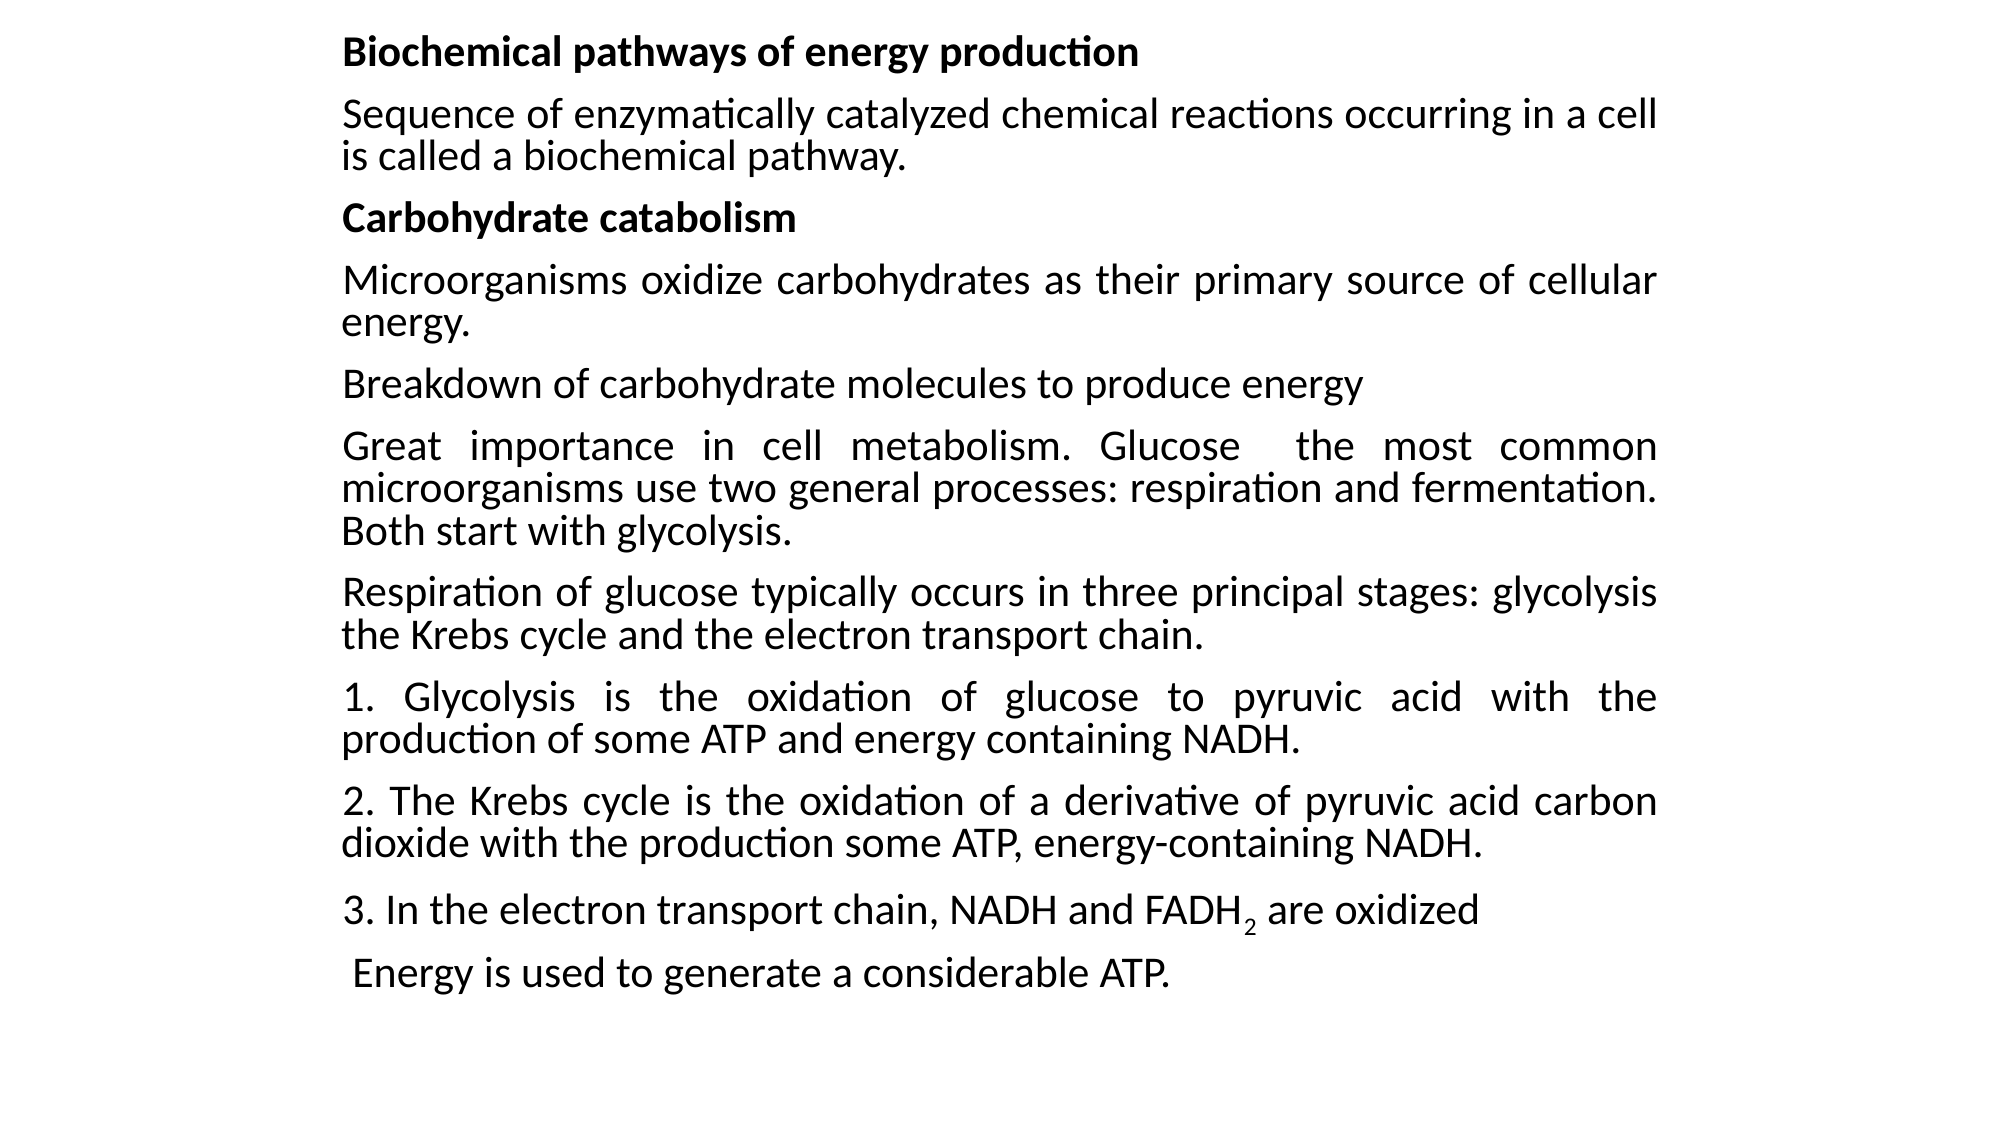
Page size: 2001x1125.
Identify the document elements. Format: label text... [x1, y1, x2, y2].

list Biochemical pathways of energy production Sequence of enzymatically catalyzed chemical reactions occurring in a cell is called a biochemical pathway. Carbohydrate catabolism Microorganisms oxidize carbohydrates as their primary source of cellular energy. Breakdown of carbohydrate molecules to produce energy Great importance in cell metabolism. Glucose the most common microorganisms use two general processes: respiration and fermentation. Both start with glycolysis. Respiration of glucose typically occurs in three principal stages: glycolysis the Krebs cycle and the electron transport chain. 1. Glycolysis is the oxidation of glucose to pyruvic acid with the production of some ATP and energy containing NADH. 2. The Krebs cycle is the oxidation of a derivative of pyruvic acid carbon dioxide with the production some ATP, energy-containing NADH. 3. In the electron transport chain, NADH and FADH2 are oxidized Energy is used to generate a considerable ATP. [324, 24, 1675, 1005]
